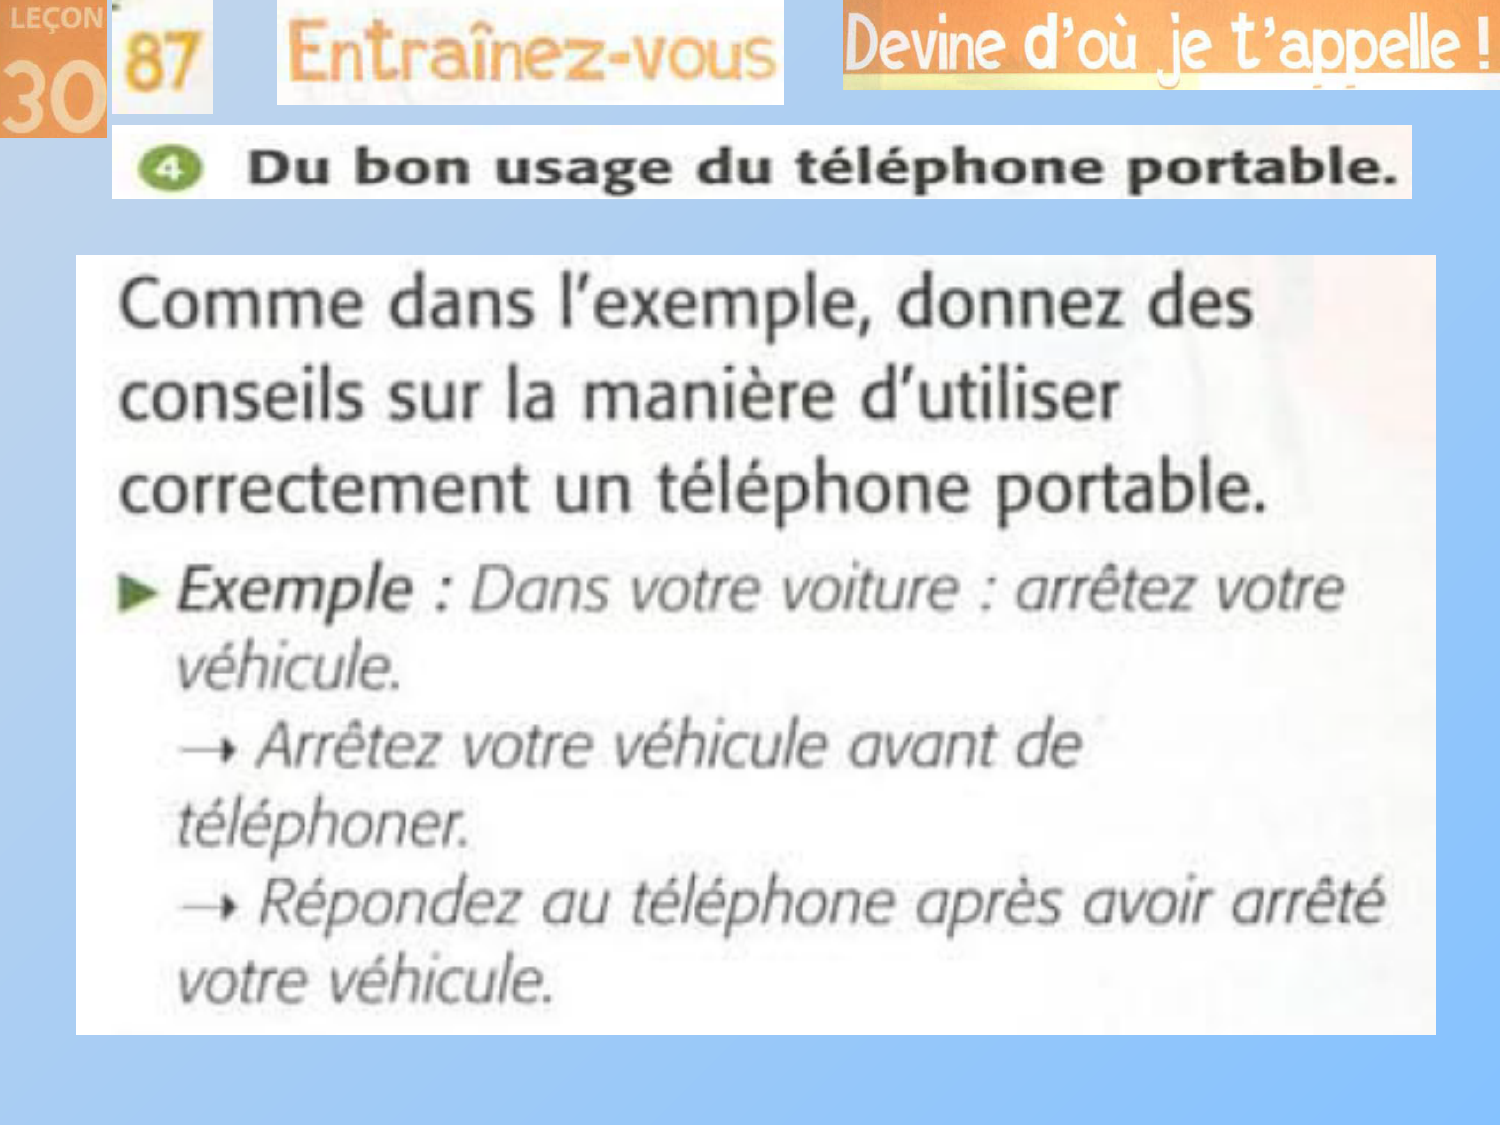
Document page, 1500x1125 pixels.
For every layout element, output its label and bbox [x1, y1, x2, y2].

picture [0, 0, 107, 138]
picture [76, 255, 1436, 1036]
picture [111, 125, 1412, 200]
picture [111, 0, 213, 114]
picture [277, 0, 784, 105]
picture [843, 0, 1500, 91]
